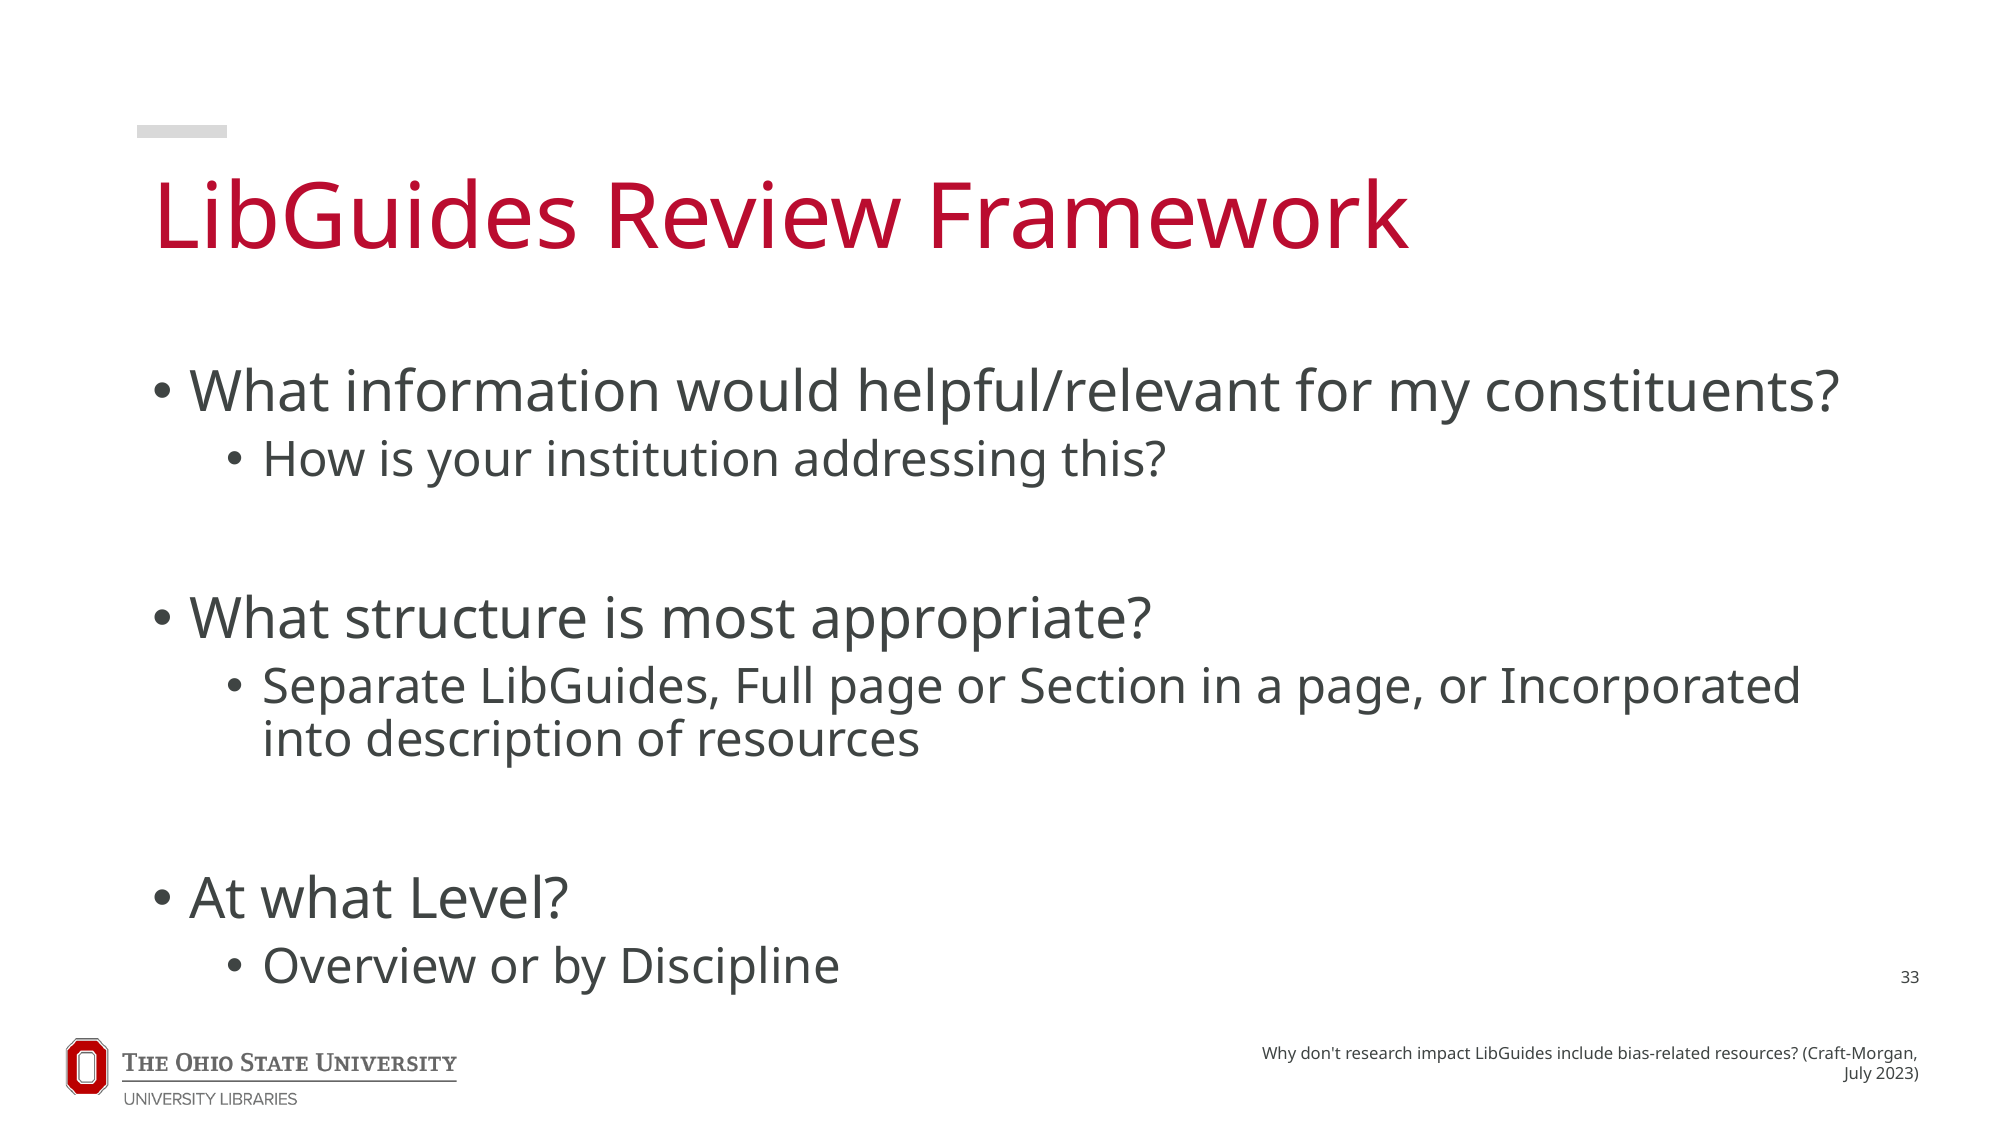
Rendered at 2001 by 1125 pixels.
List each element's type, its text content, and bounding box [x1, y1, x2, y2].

title LibGuides Review Framework [137, 161, 1863, 300]
footer Why don't research impact LibGuides include bias-related resources? (Craft-Morgan, July 2023) [1235, 1032, 1935, 1093]
list What information would helpful/relevant for my constituents? How is your institution addressing this? What structure is most appropriate? Separate LibGuides, Full page or Section in a page, or Incorporated into description of resources At what Level? Overview or by Discipline [137, 354, 1863, 1014]
picture [118, 1086, 309, 1111]
slide_number 33 [1853, 948, 1935, 1009]
